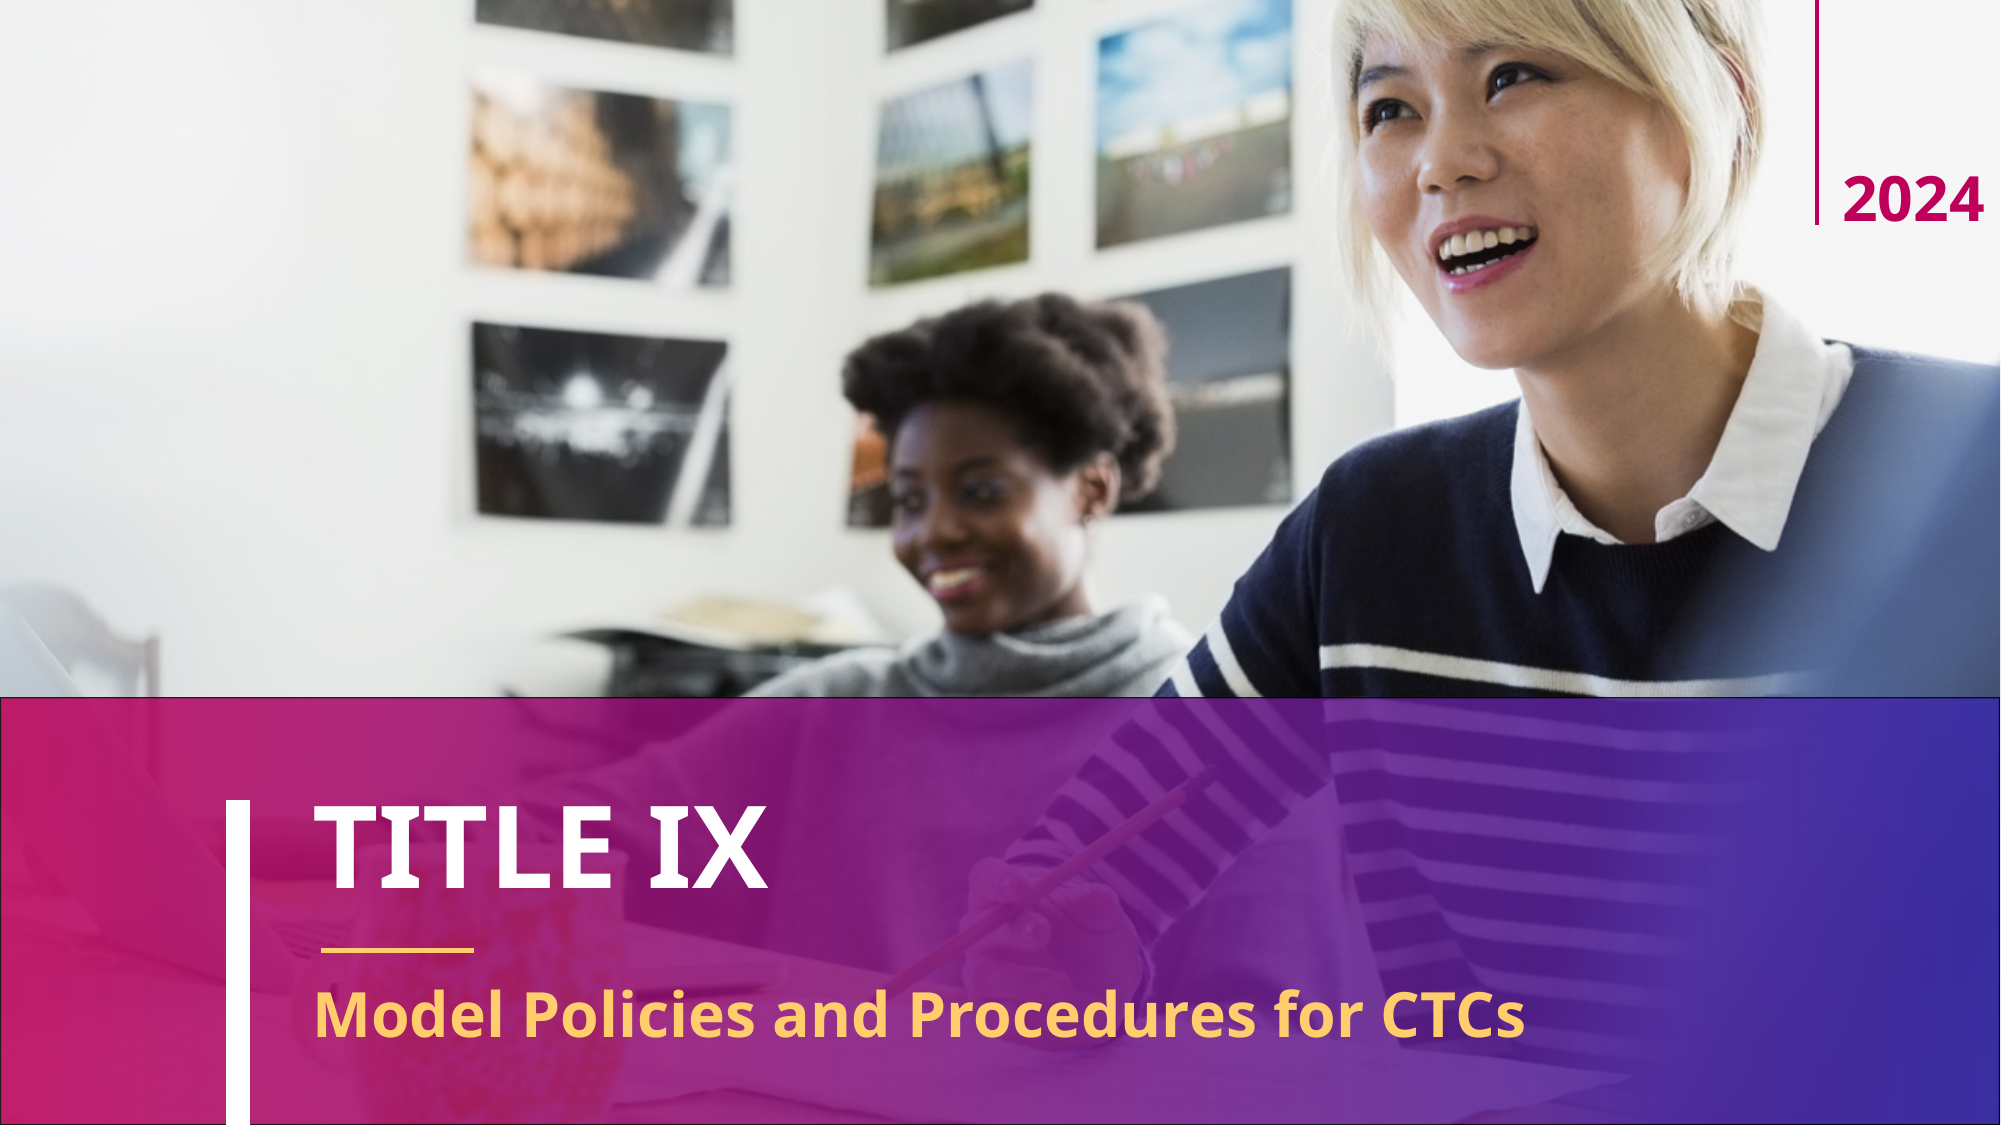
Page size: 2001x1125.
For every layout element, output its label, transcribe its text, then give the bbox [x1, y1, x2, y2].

title TITLE IX [297, 771, 1743, 922]
subtitle Model Policies and Procedures for CTCs [297, 975, 1798, 1075]
picture [0, 0, 2001, 1125]
list 2024 [1733, 160, 2000, 259]
